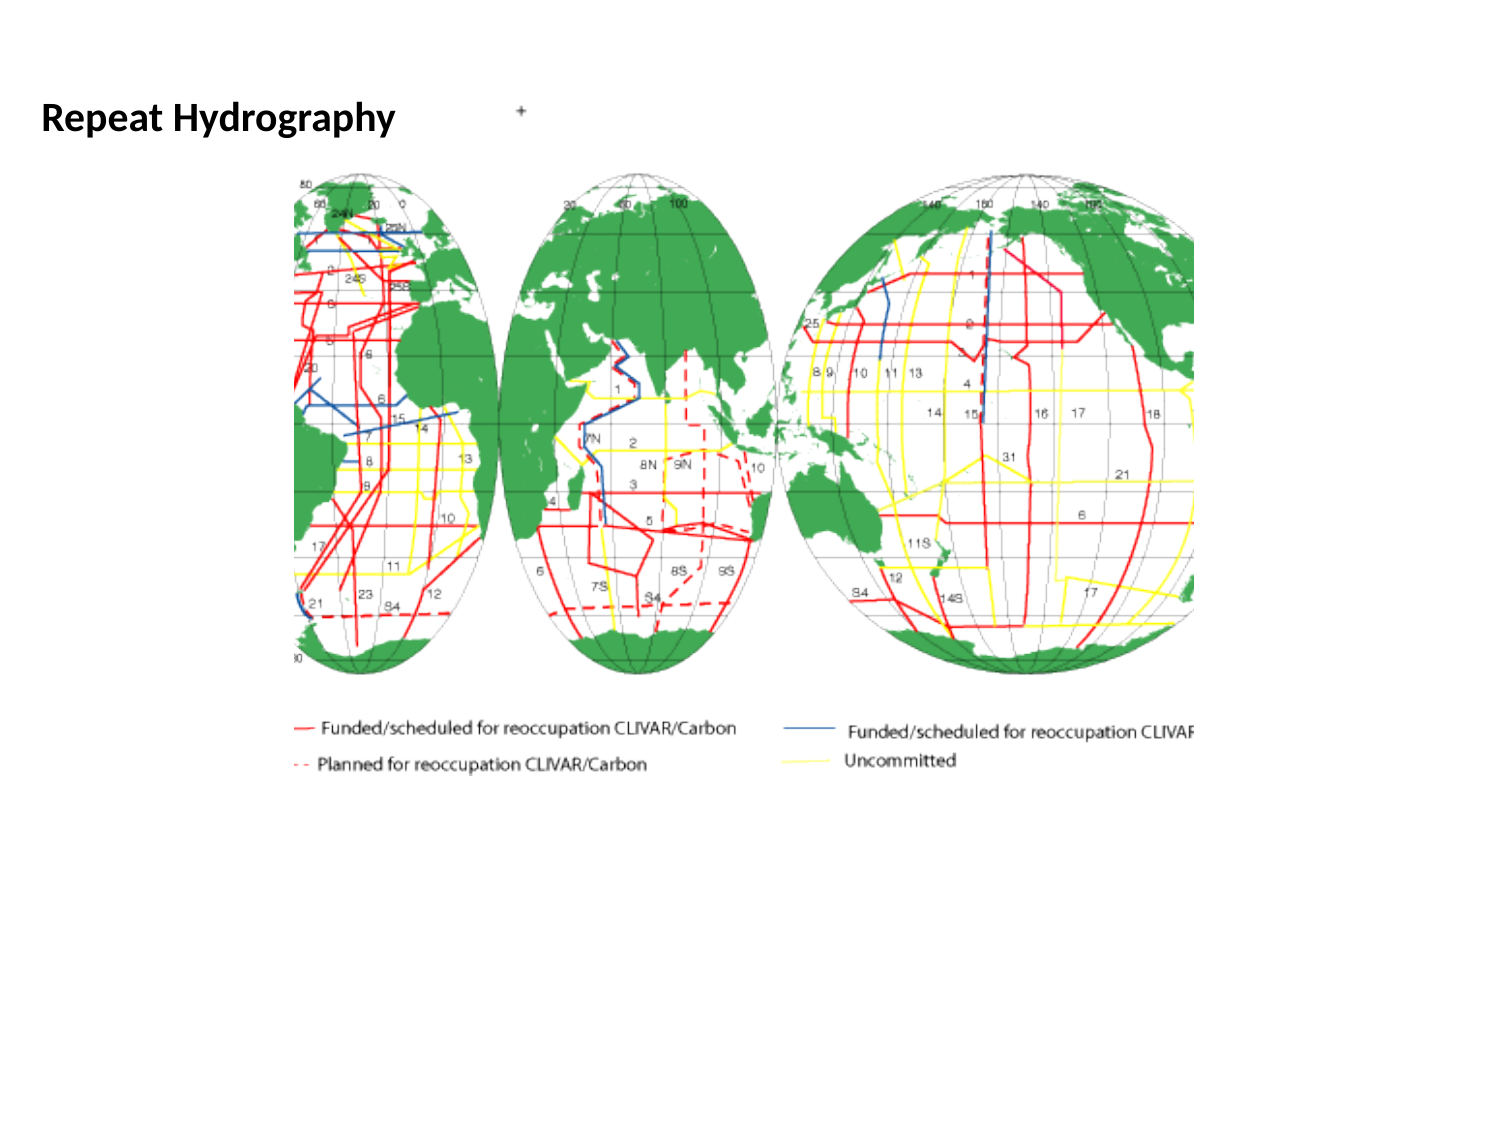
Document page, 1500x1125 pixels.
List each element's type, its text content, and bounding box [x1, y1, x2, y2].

picture [293, 100, 1195, 776]
title Repeat Hydrography [26, 54, 927, 147]
